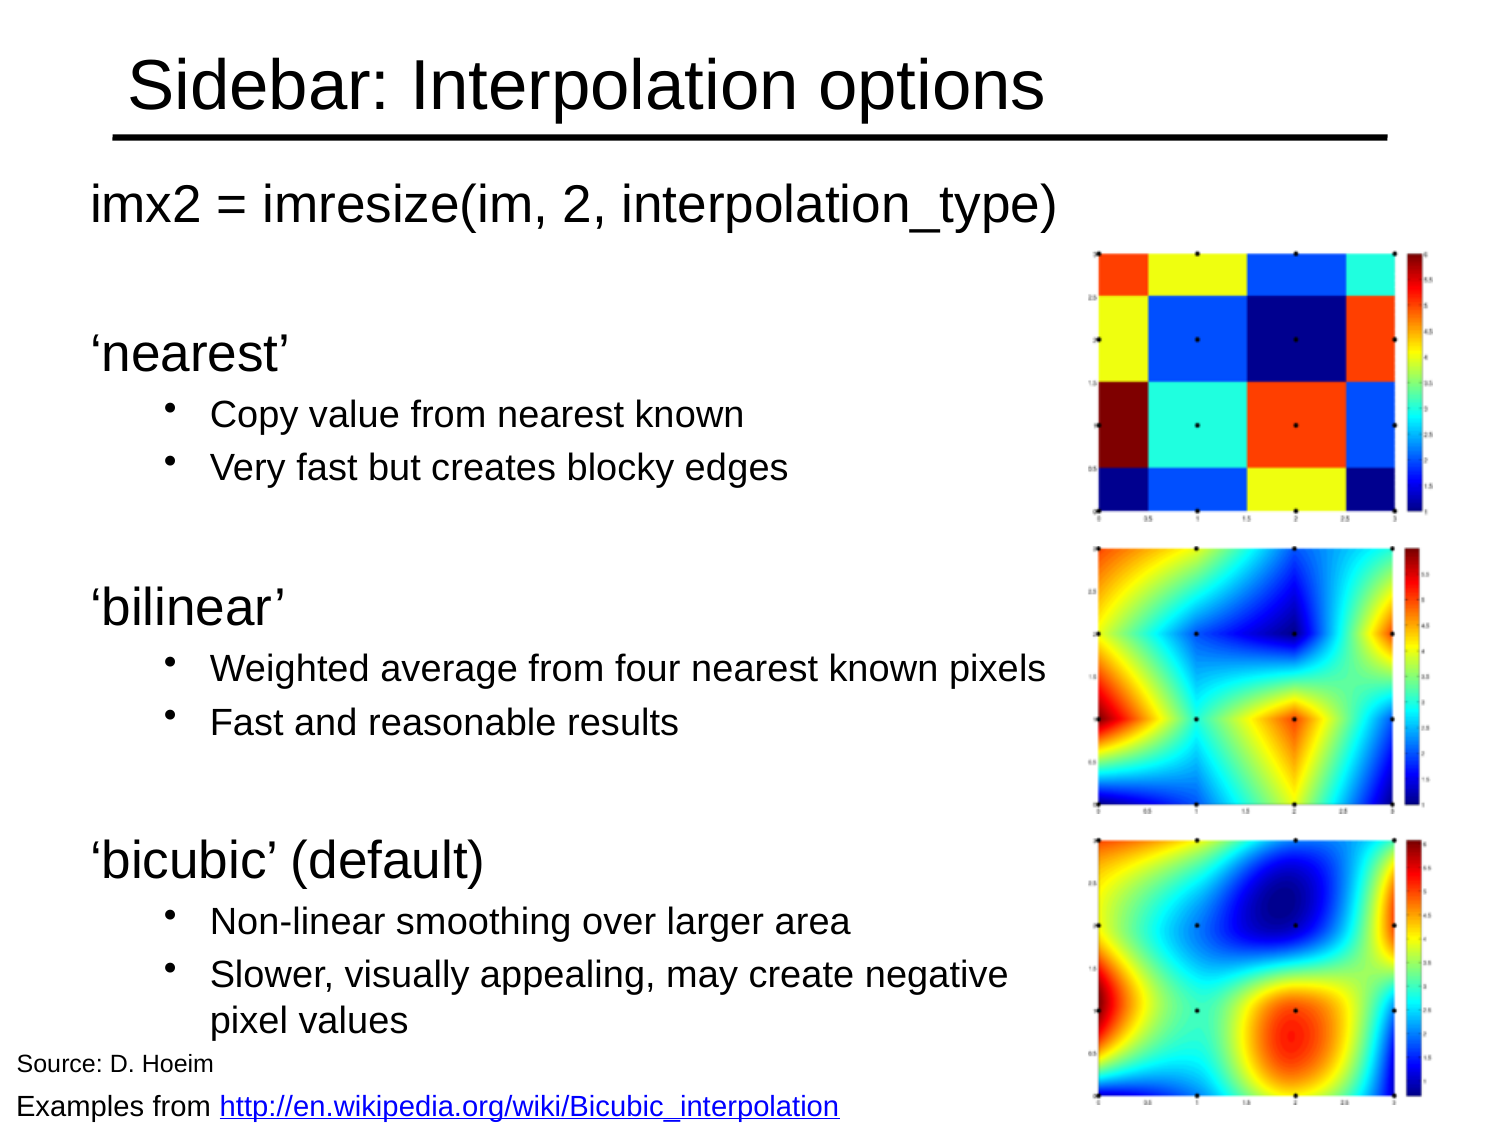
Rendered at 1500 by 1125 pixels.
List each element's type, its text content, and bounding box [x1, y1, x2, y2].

picture [1088, 249, 1433, 523]
picture [1086, 546, 1432, 815]
text_box Source: D. Hoeim [1, 1039, 292, 1085]
text_box Examples from http://en.wikipedia.org/wiki/Bicubic_interpolation [1, 1079, 856, 1125]
list imx2 = imresize(im, 2, interpolation_type) ‘nearest’ Copy value from nearest known Very fast but creates blocky edges ‘bilinear’ Weighted average from four nearest known pixels Fast and reasonable results ‘bicubic’ (default) Non-linear smoothing over larger area Slower, visually appealing, may create negative pixel values [74, 162, 1088, 1063]
picture [1088, 837, 1433, 1105]
title Sidebar: Interpolation options [112, 12, 1388, 151]
